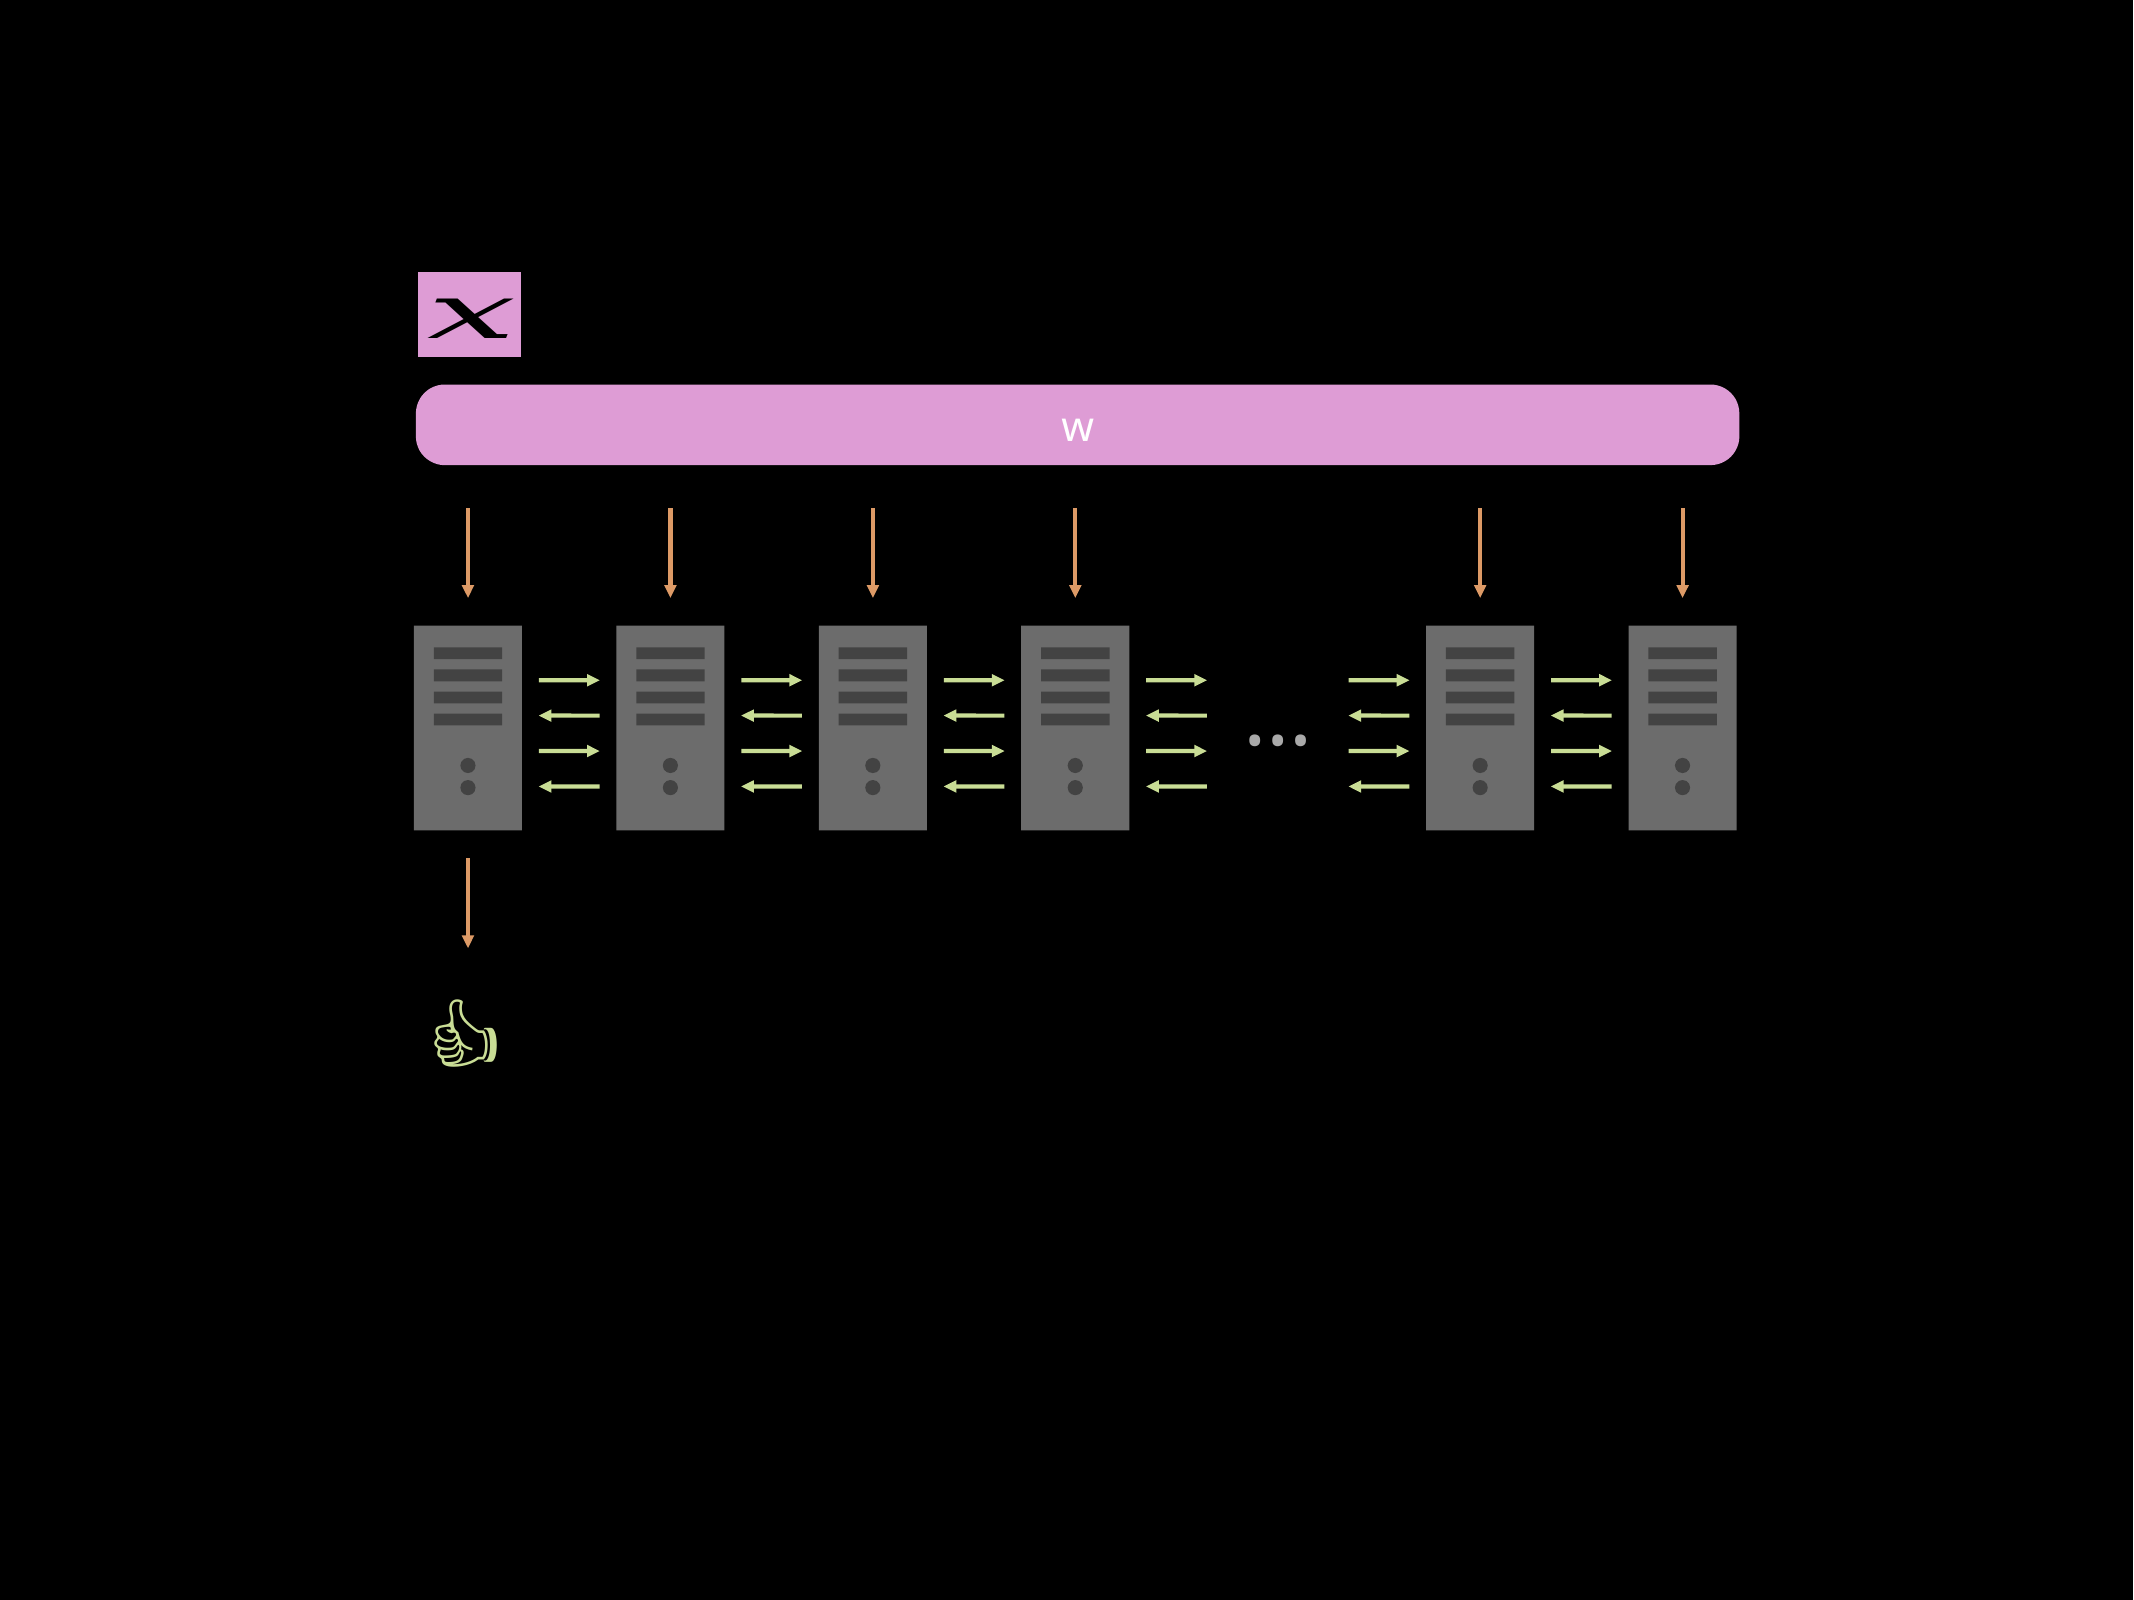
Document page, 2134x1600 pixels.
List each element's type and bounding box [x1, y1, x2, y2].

text_box [393, 271, 1740, 1089]
